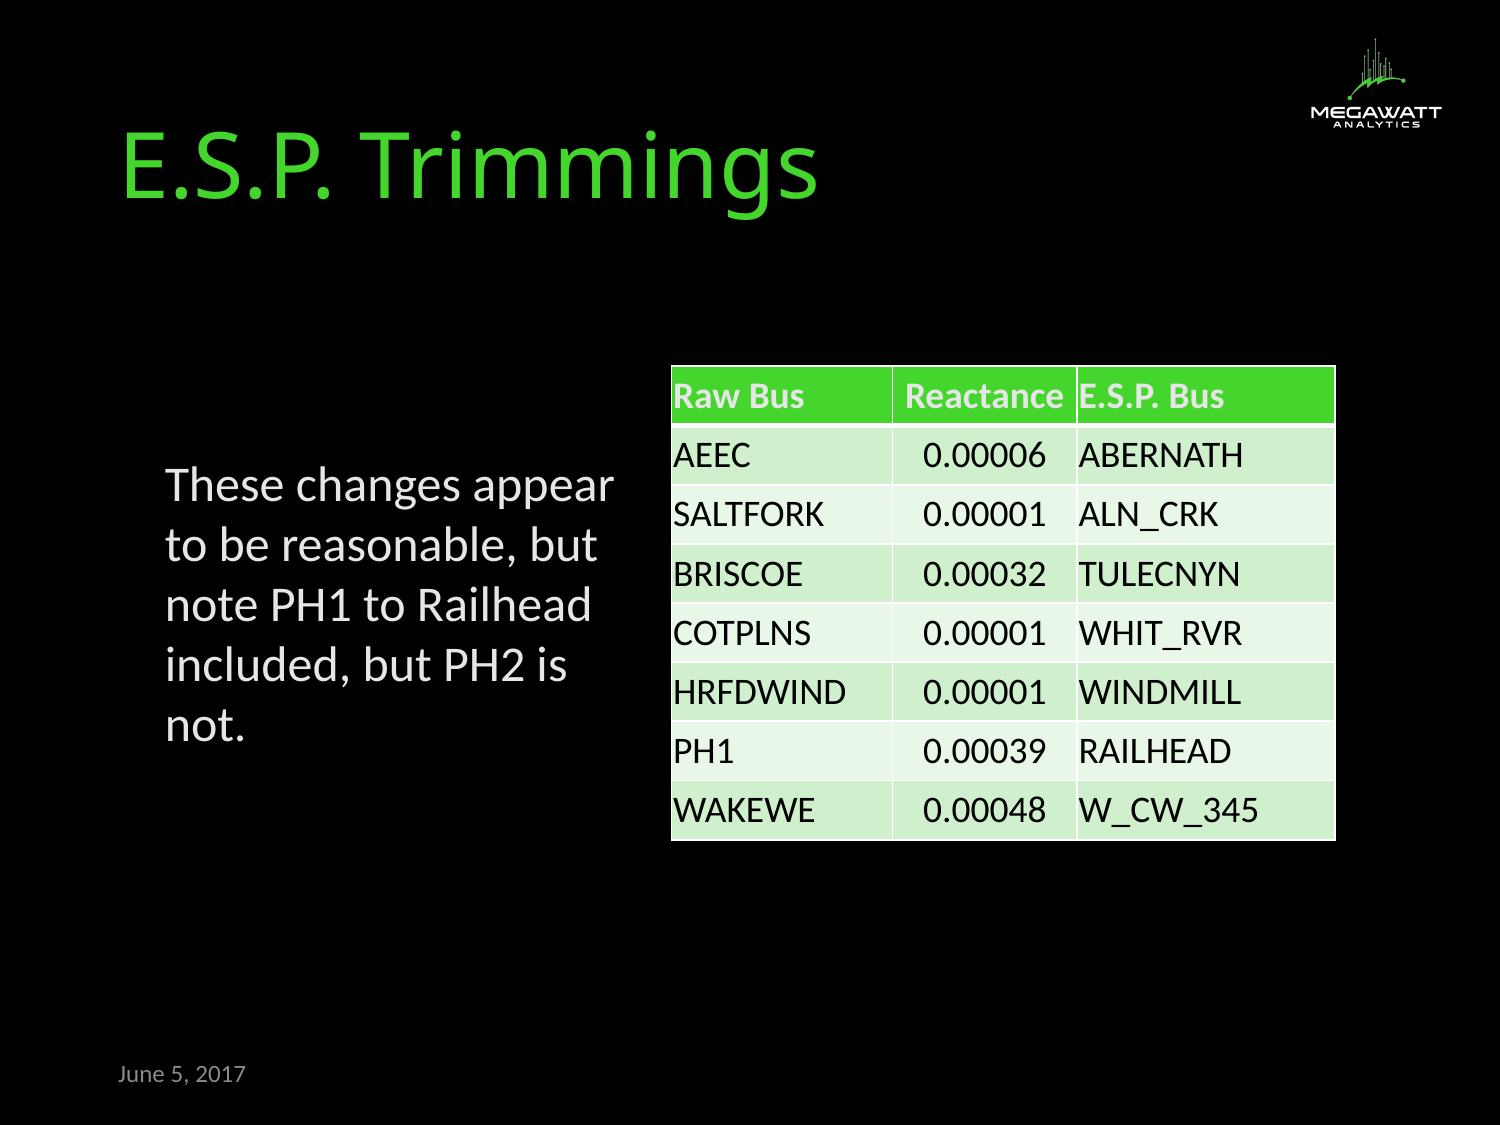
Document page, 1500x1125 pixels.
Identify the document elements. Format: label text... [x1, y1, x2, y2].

picture [1310, 37, 1443, 129]
table_cell TULECNYN [1078, 545, 1334, 602]
table_cell ABERNATH [1078, 428, 1334, 484]
table_cell 0.00001 [893, 604, 1076, 661]
table_cell 0.00048 [893, 781, 1076, 839]
table_header Raw Bus [672, 367, 892, 423]
table_cell W_CW_345 [1078, 781, 1334, 839]
table_header Reactance [893, 367, 1076, 423]
table_cell RAILHEAD [1078, 722, 1334, 780]
table_cell COTPLNS [672, 604, 892, 661]
table_cell 0.00001 [893, 663, 1076, 720]
table_cell WAKEWE [672, 781, 892, 839]
text_box These changes appear to be reasonable, but note PH1 to Railhead included, but PH2 is not. [149, 444, 633, 759]
table_header E.S.P. Bus [1078, 367, 1334, 423]
table_cell 0.00032 [893, 545, 1076, 602]
table_cell ALN_CRK [1078, 486, 1334, 543]
table_cell BRISCOE [672, 545, 892, 602]
table_cell SALTFORK [672, 486, 892, 543]
table_cell 0.00039 [893, 722, 1076, 780]
table_cell AEEC [672, 428, 892, 484]
table_cell WINDMILL [1078, 663, 1334, 720]
table_cell WHIT_RVR [1078, 604, 1334, 661]
table_cell HRFDWIND [672, 663, 892, 720]
table_cell 0.00006 [893, 428, 1076, 484]
table_cell PH1 [672, 722, 892, 780]
table_cell 0.00001 [893, 486, 1076, 543]
title E.S.P. Trimmings [103, 59, 1397, 278]
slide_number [103, 1042, 441, 1103]
